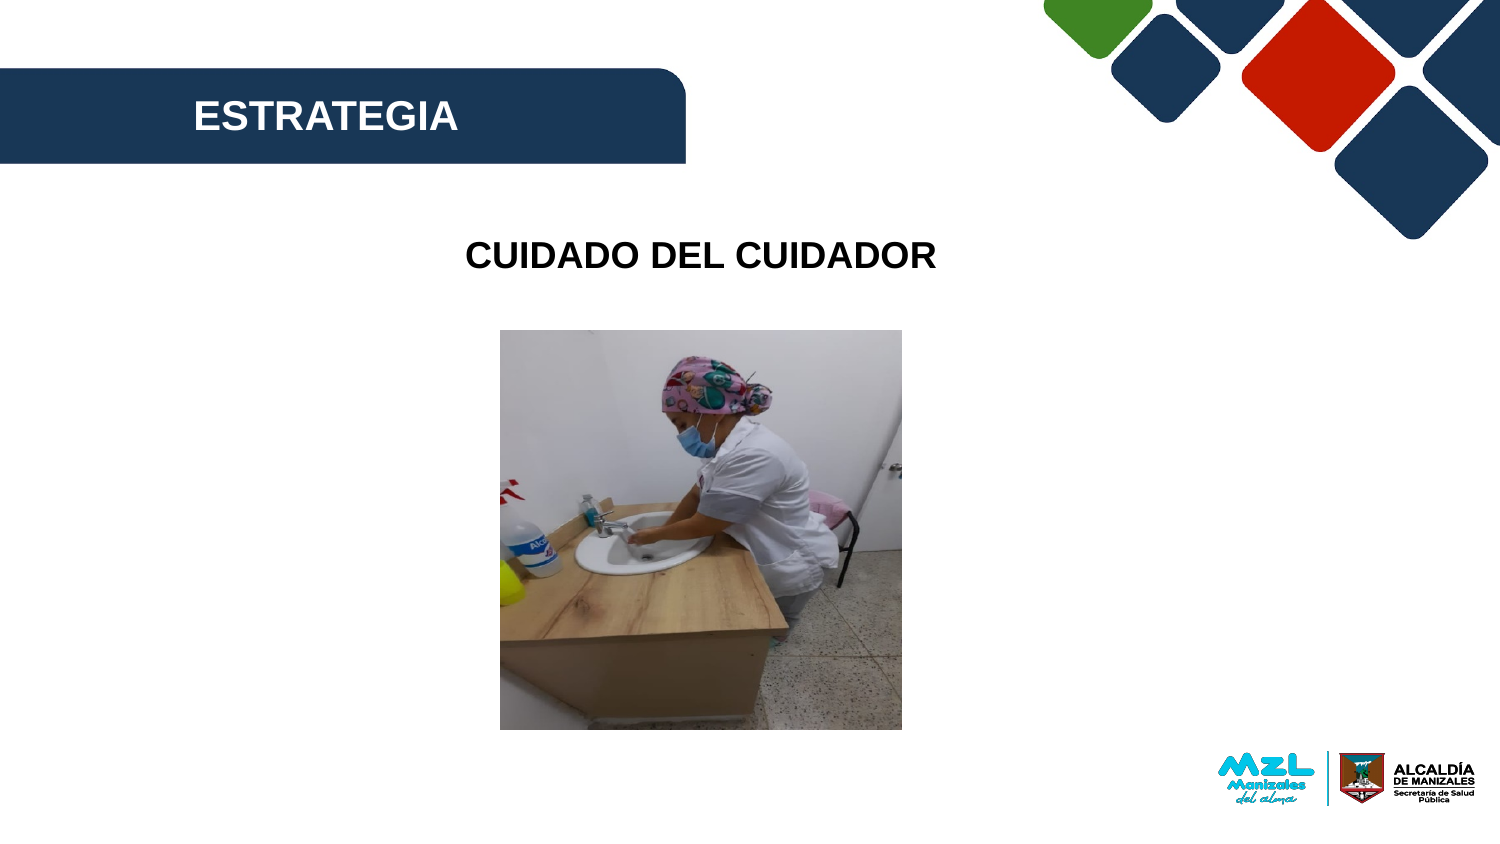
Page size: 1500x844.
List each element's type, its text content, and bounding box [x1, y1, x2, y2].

picture [0, 0, 1500, 844]
text_box CUIDADO DEL CUIDADOR [326, 223, 1077, 284]
text_box ESTRATEGIA [93, 81, 560, 147]
